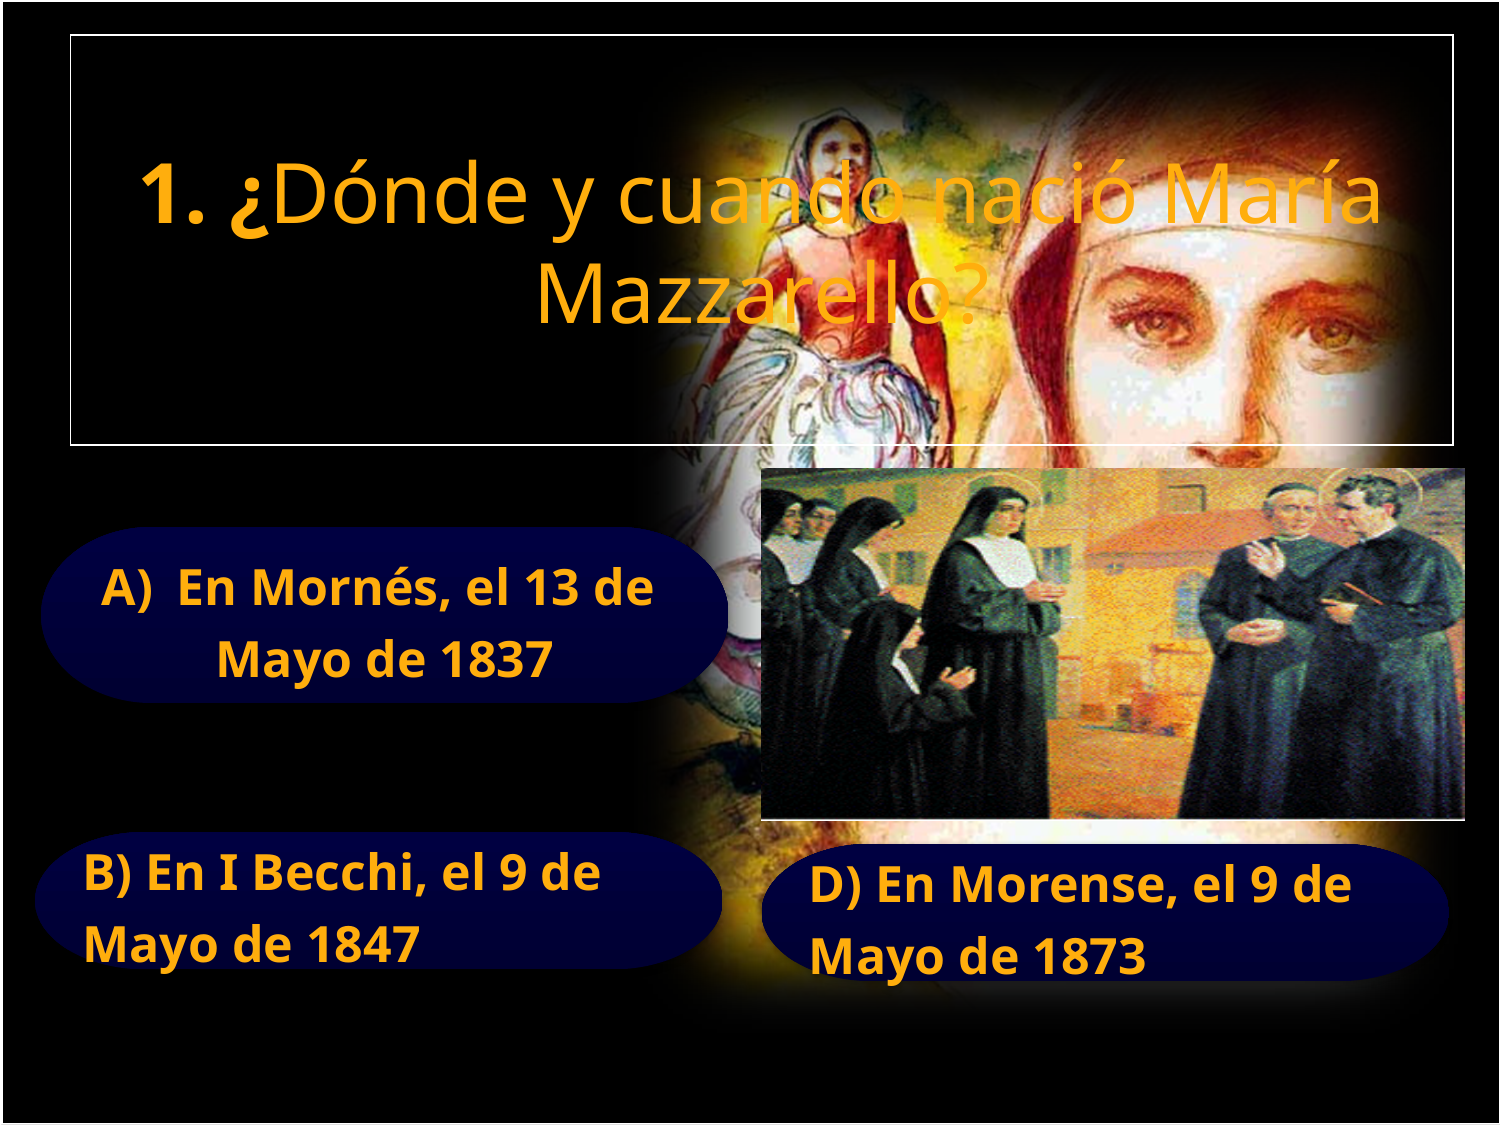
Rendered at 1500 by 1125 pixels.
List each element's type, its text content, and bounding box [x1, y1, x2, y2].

text_box B) En I Becchi, el 9 de Mayo de 1847 [35, 831, 723, 970]
text_box En Mornés, el 13 de Mayo de 1837 [41, 527, 729, 704]
title 1. ¿Dónde y cuando nació María Mazzarello? [70, 34, 1454, 446]
text_box D) En Morense, el 9 de Mayo de 1873 [761, 843, 1450, 982]
picture [0, 0, 1500, 1125]
